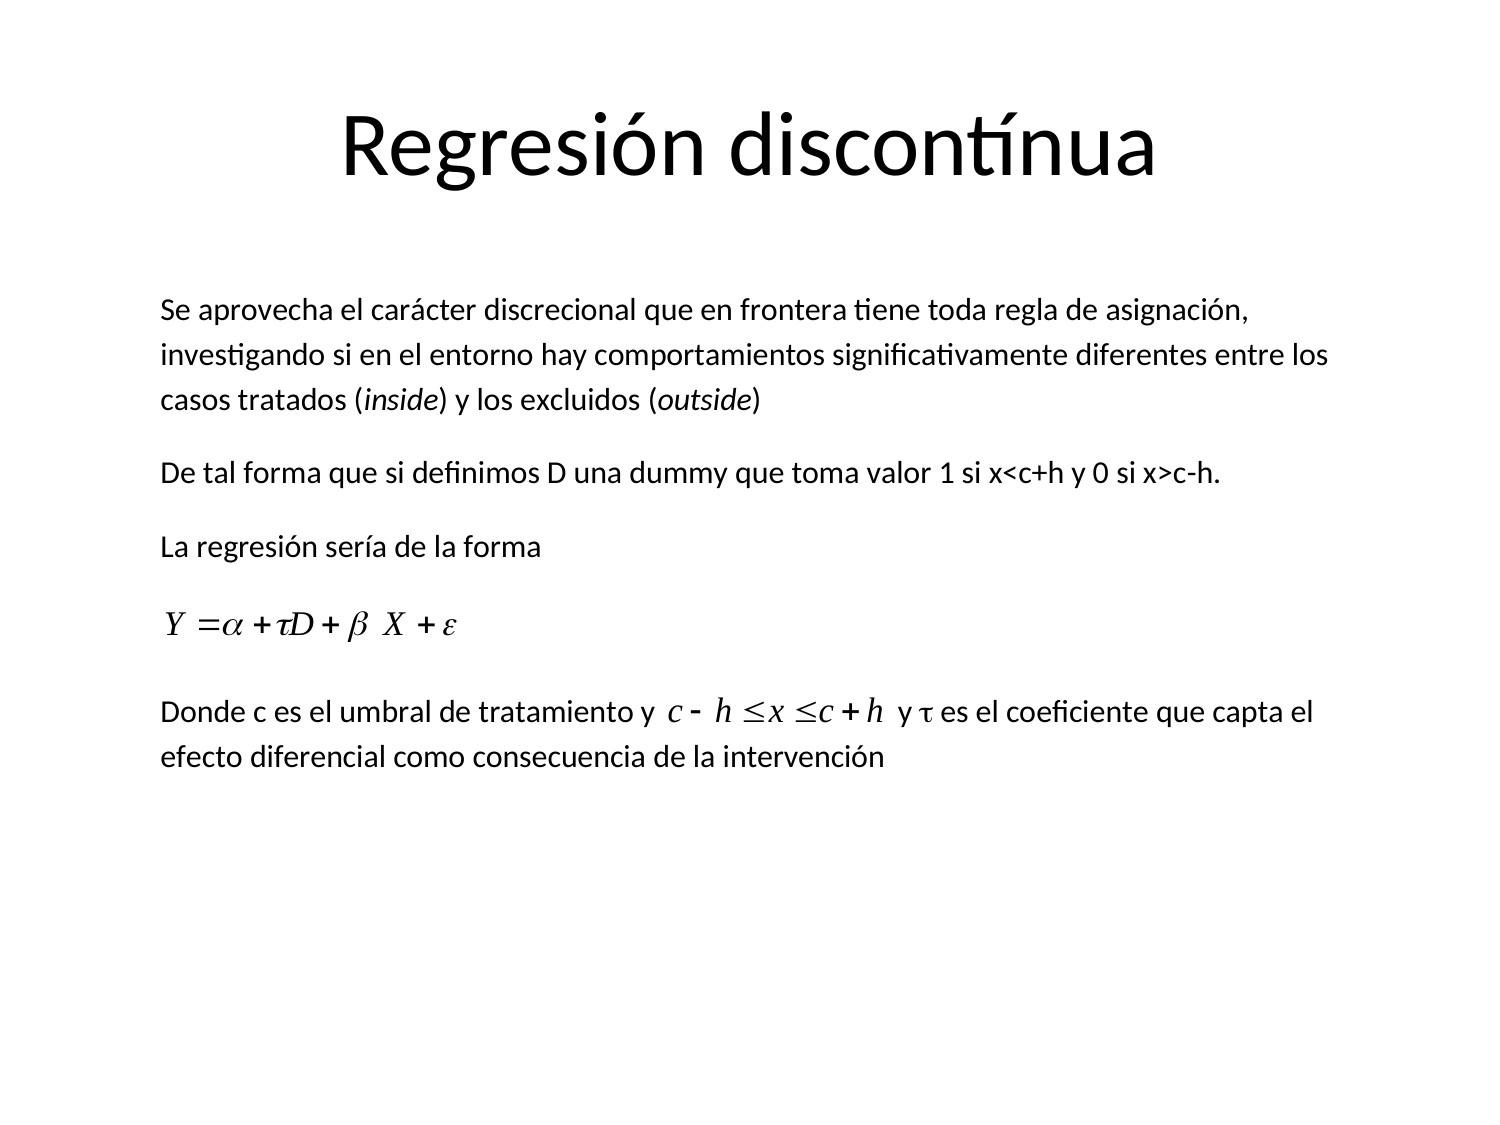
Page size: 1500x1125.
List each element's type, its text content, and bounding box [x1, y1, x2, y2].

title Regresión discontínua [75, 45, 1425, 233]
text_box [160, 290, 1396, 811]
